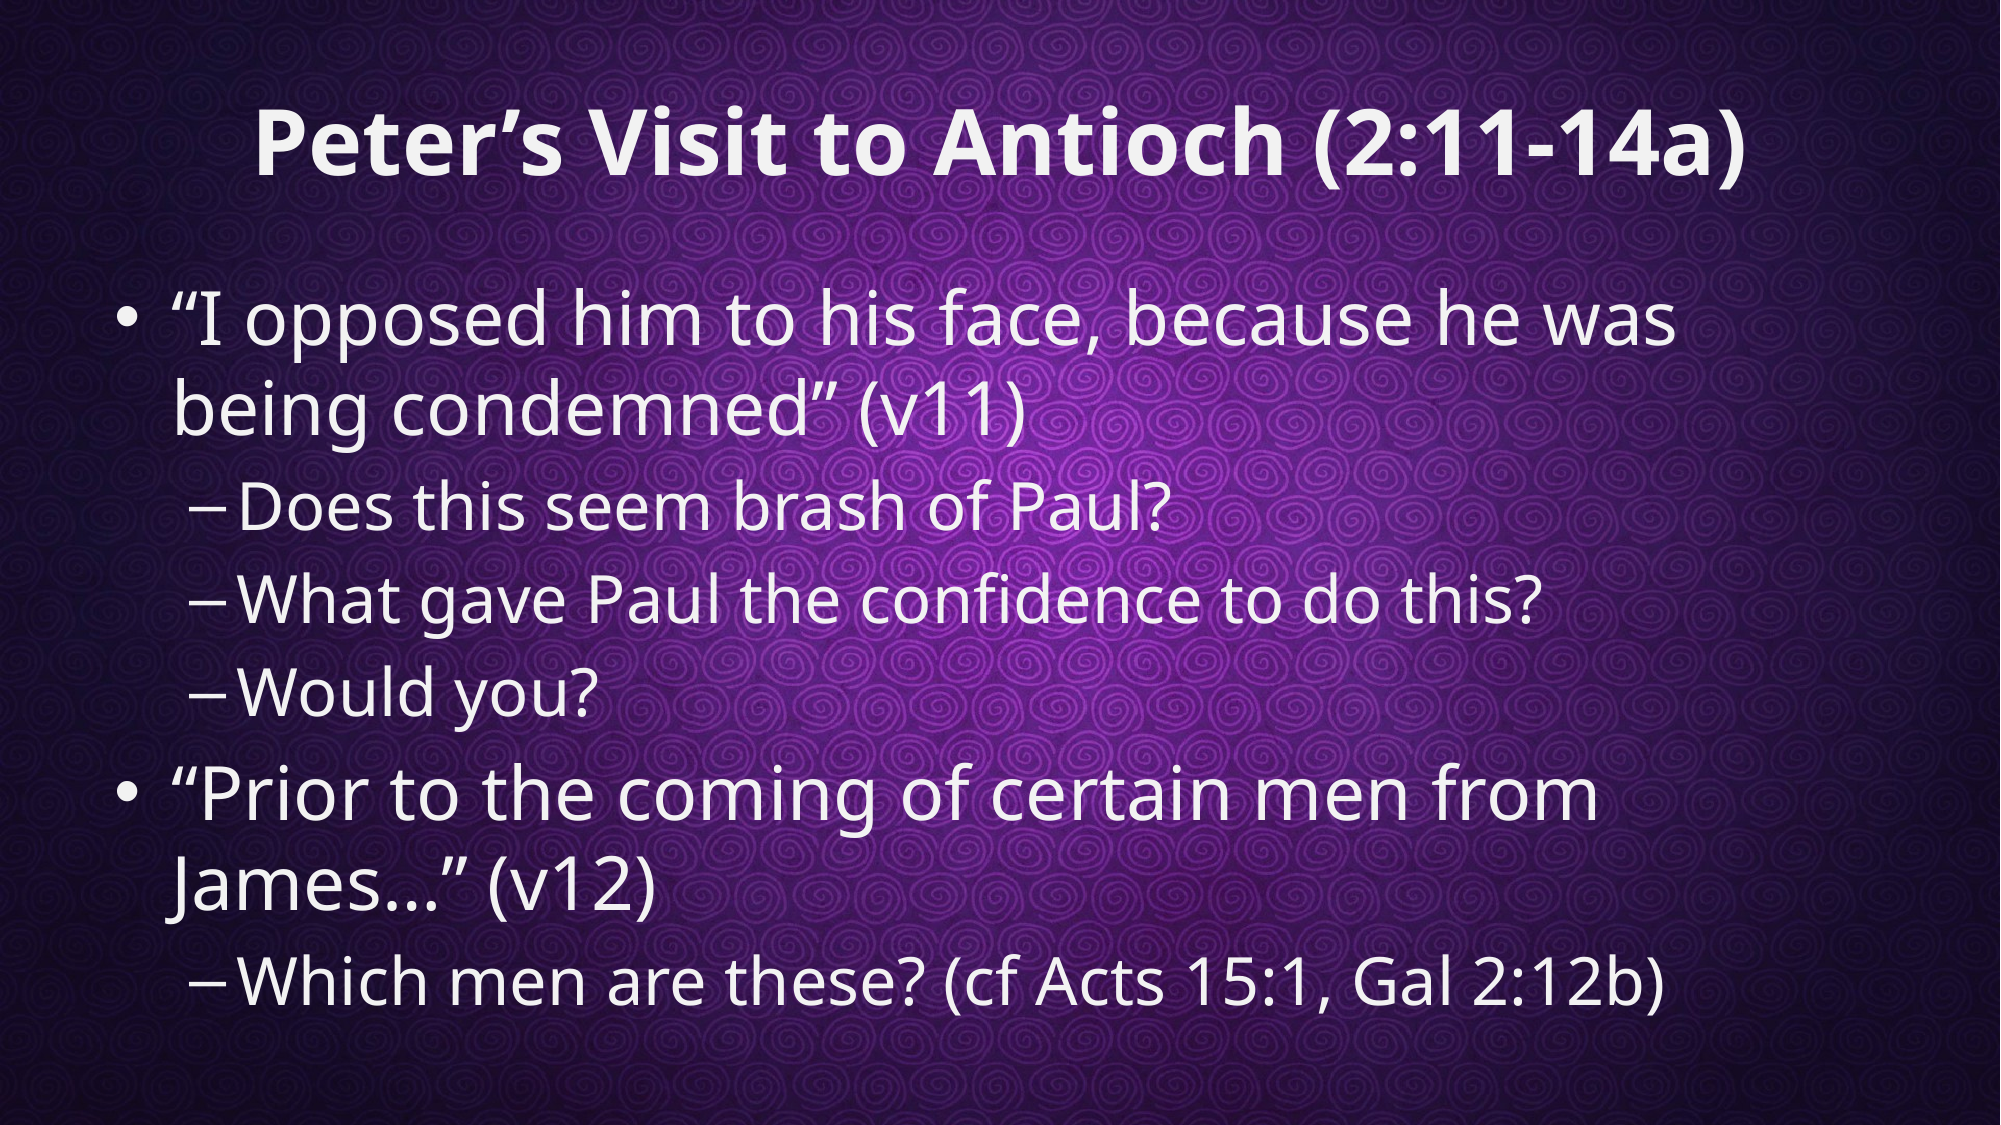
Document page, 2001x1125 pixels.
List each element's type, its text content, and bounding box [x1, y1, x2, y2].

title Peter’s Visit to Antioch (2:11-14a) [99, 45, 1900, 233]
list “I opposed him to his face, because he was being condemned” (v11) Does this seem brash of Paul? What gave Paul the confidence to do this? Would you? “Prior to the coming of certain men from James…” (v12) Which men are these? (cf Acts 15:1, Gal 2:12b) [99, 262, 1900, 1041]
picture [0, 0, 2000, 1125]
